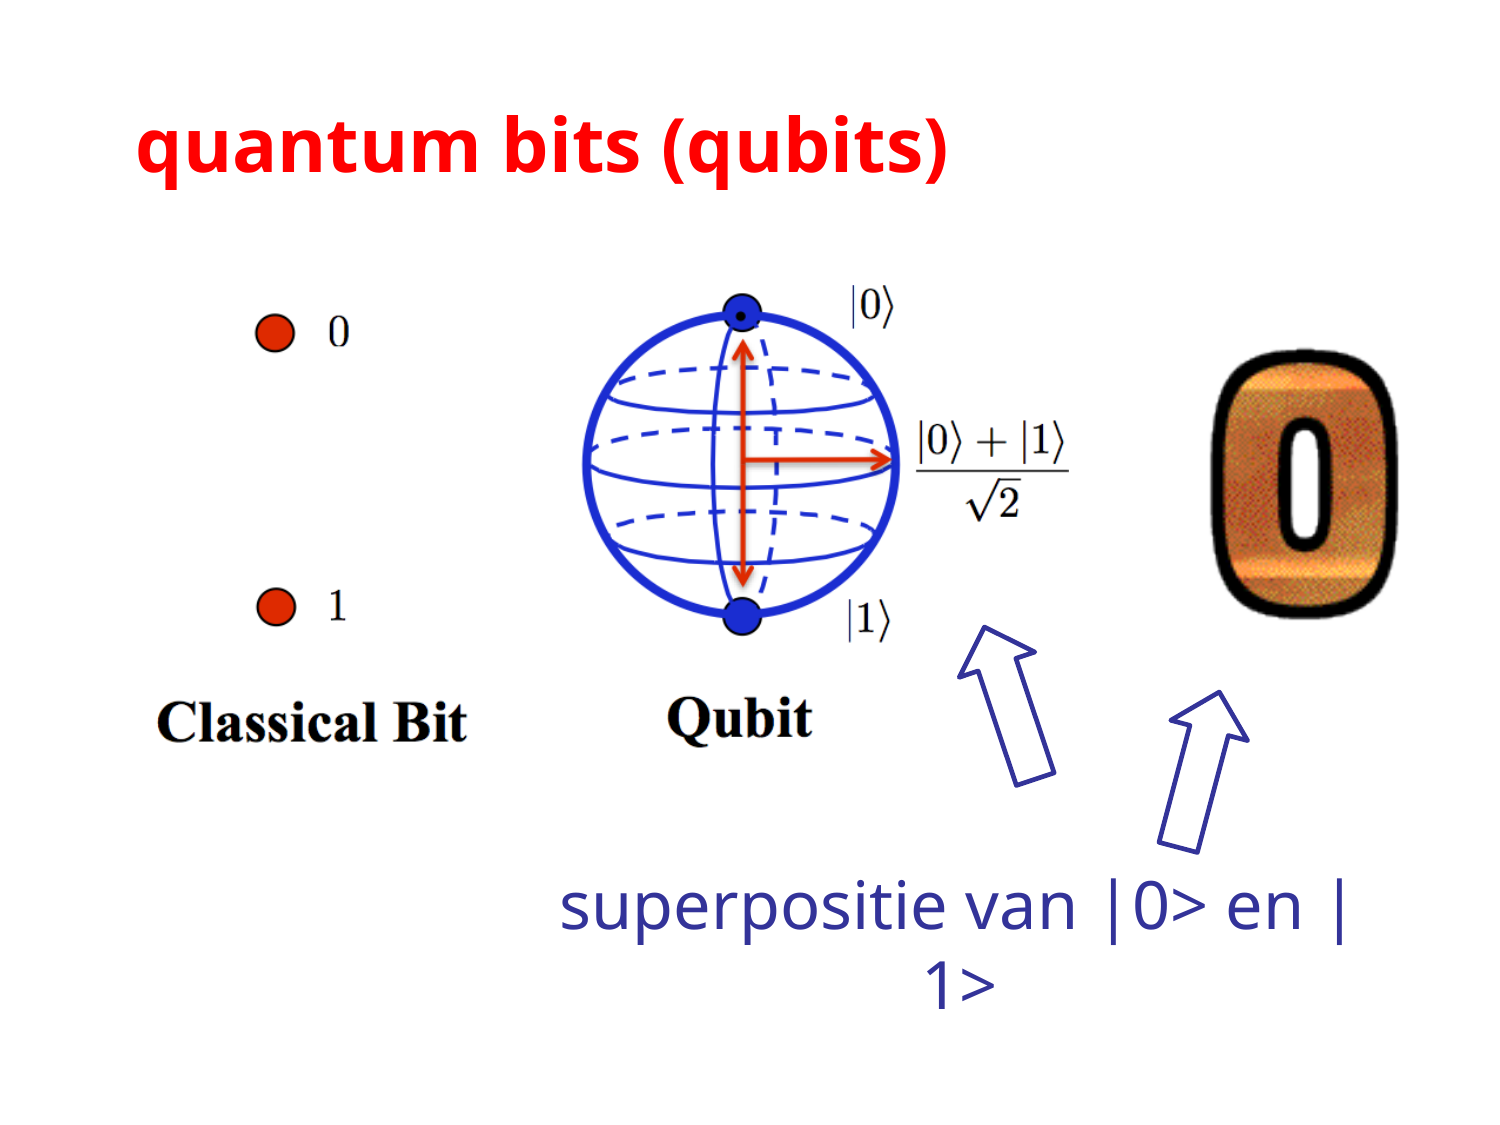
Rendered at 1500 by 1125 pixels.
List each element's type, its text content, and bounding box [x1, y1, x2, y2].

text_box superpositie van |0> en |1> [513, 885, 1406, 1000]
picture [1186, 331, 1423, 634]
text_box [1011, 772, 1055, 786]
picture [560, 284, 1070, 764]
text_box quantum bits (qubits) [121, 90, 1294, 195]
picture [137, 284, 514, 764]
text_box [1159, 692, 1248, 853]
